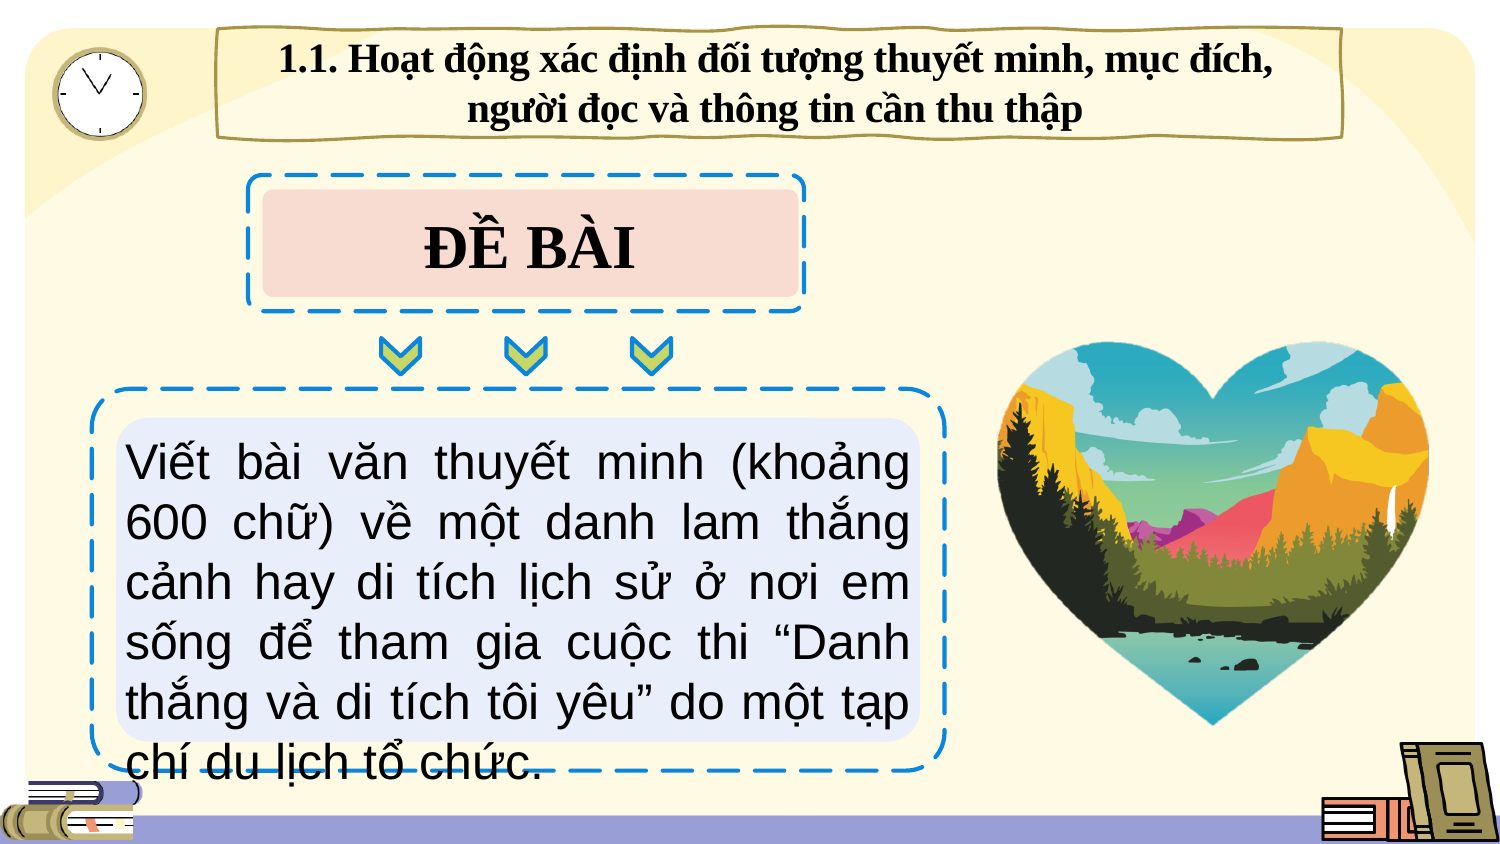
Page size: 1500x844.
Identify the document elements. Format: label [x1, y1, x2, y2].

text_box [247, 174, 805, 312]
text_box [91, 388, 945, 771]
text_box [380, 337, 672, 375]
picture [0, 0, 1500, 844]
